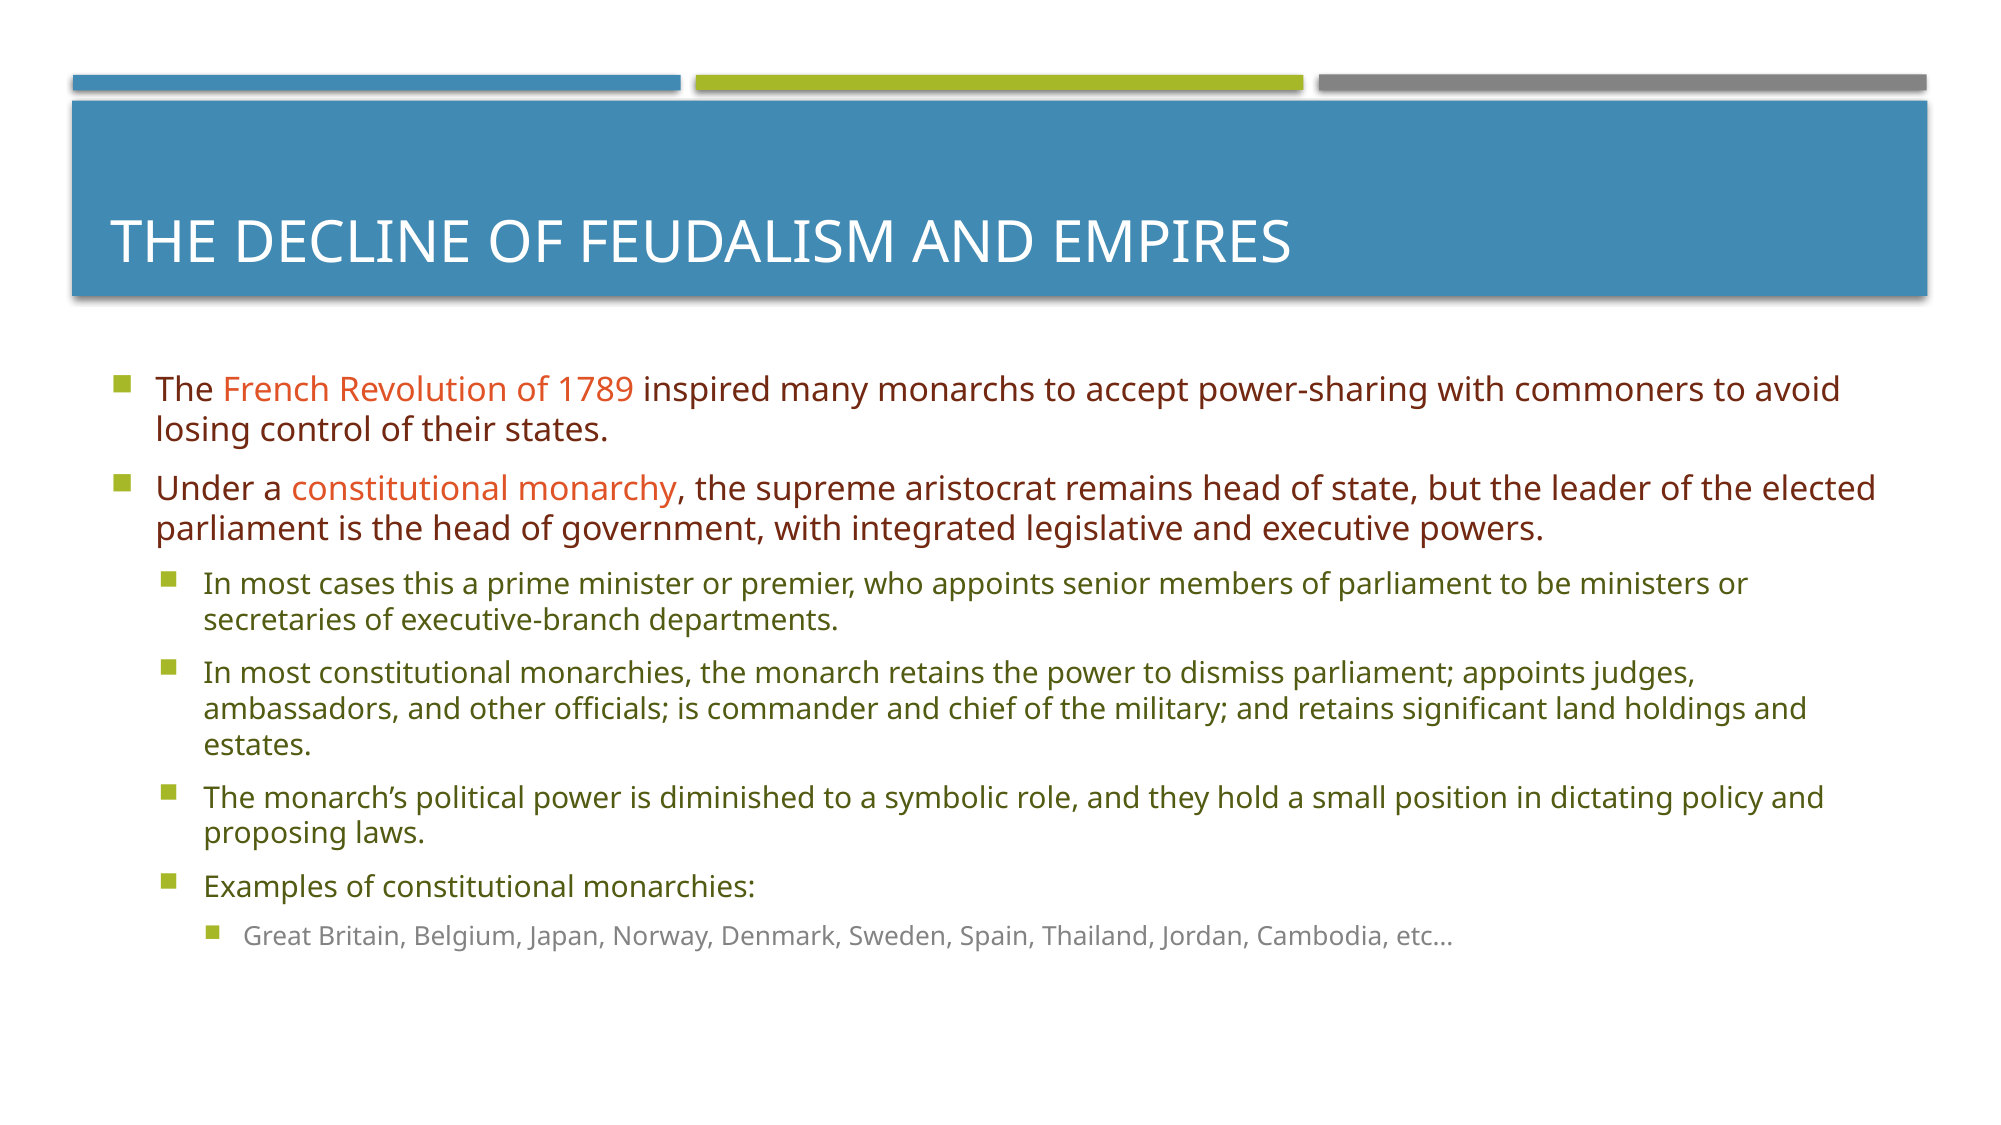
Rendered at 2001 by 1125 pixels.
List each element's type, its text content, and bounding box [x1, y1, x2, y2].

list The French Revolution of 1789 inspired many monarchs to accept power-sharing with commoners to avoid losing control of their states. Under a constitutional monarchy, the supreme aristocrat remains head of state, but the leader of the elected parliament is the head of government, with integrated legislative and executive powers. In most cases this a prime minister or premier, who appoints senior members of parliament to be ministers or secretaries of executive-branch departments. In most constitutional monarchies, the monarch retains the power to dismiss parliament; appoints judges, ambassadors, and other officials; is commander and chief of the military; and retains significant land holdings and estates. The monarch’s political power is diminished to a symbolic role, and they hold a small position in dictating policy and proposing laws. Examples of constitutional monarchies: Great Britain, Belgium, Japan, Norway, Denmark, Sweden, Spain, Thailand, Jordan, Cambodia, etc… [95, 357, 1905, 962]
title The Decline of Feudalism and Empires [95, 115, 1905, 282]
